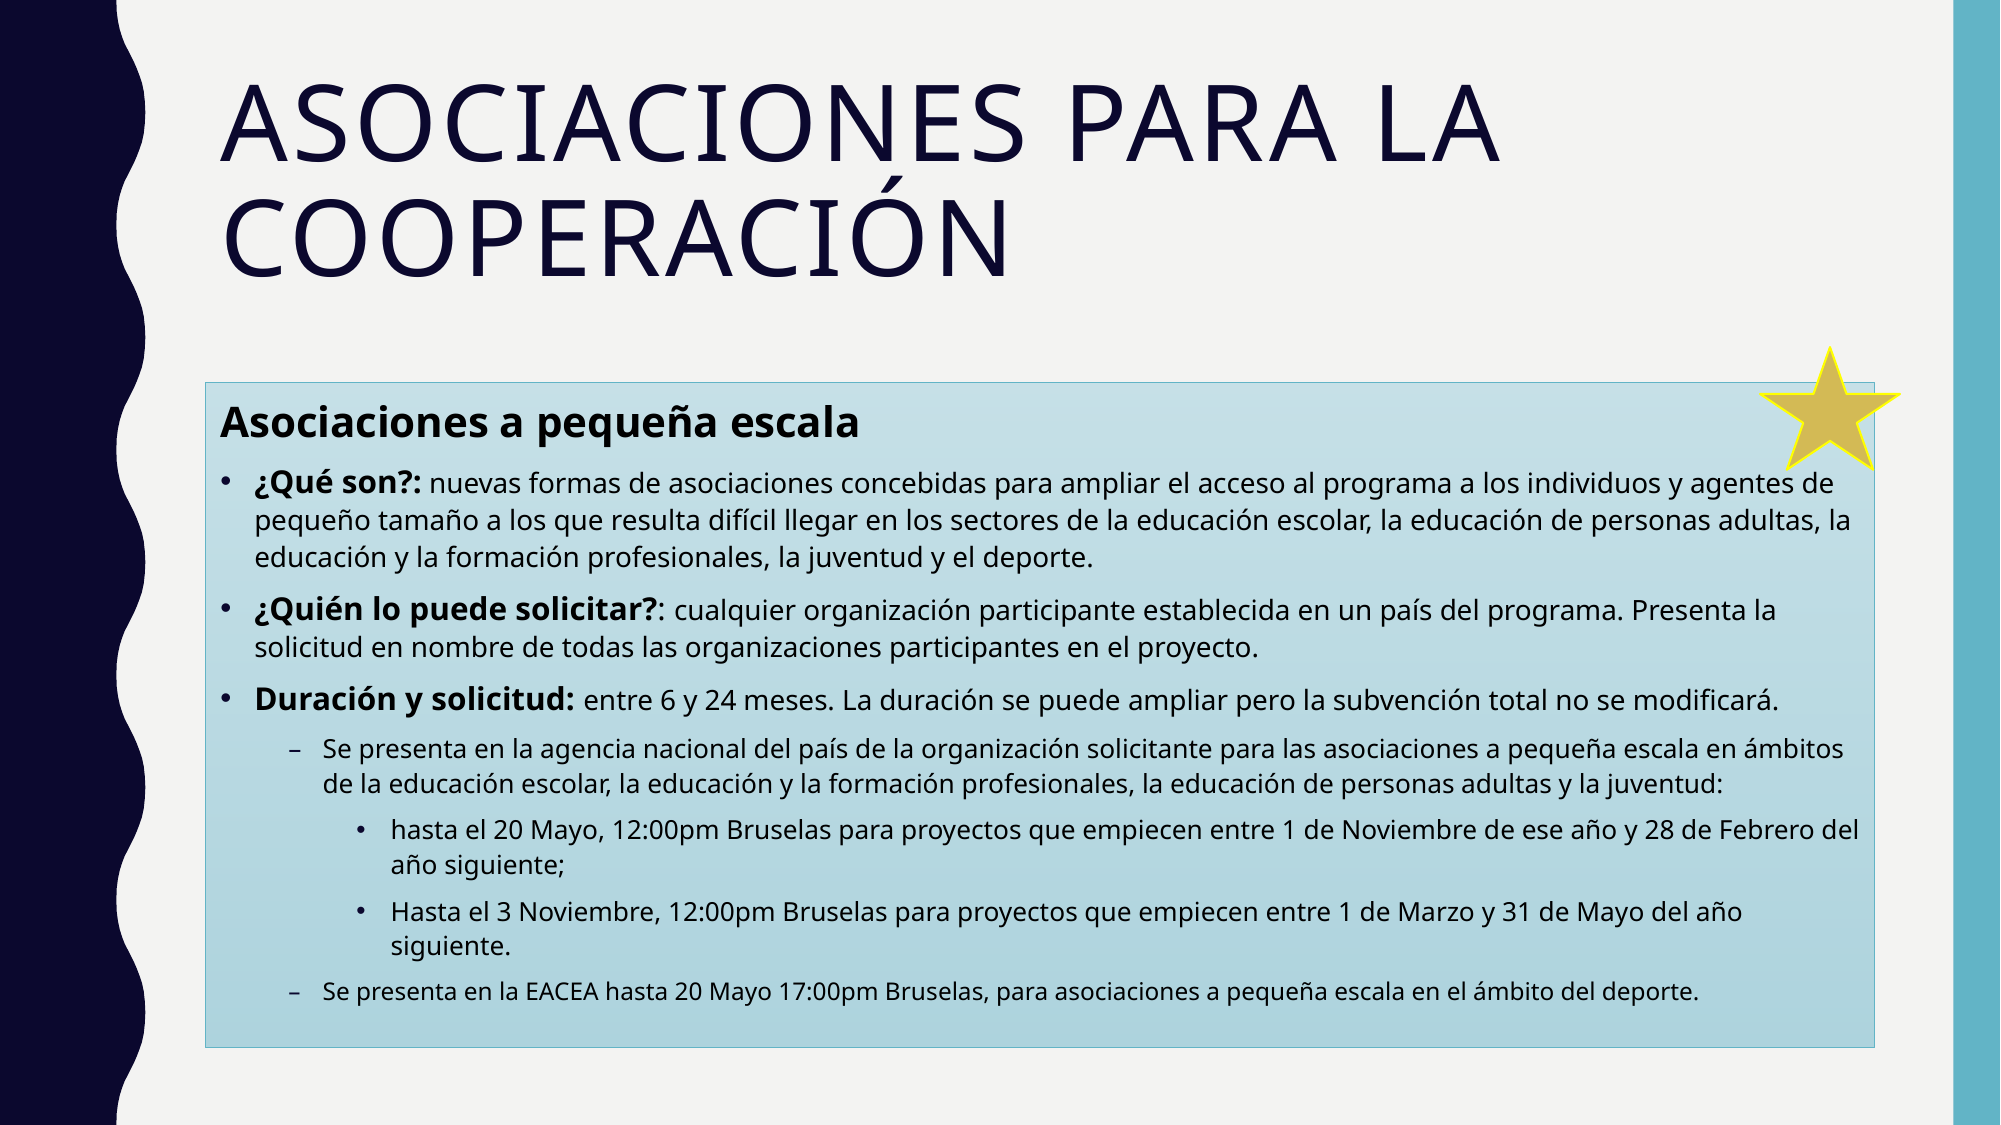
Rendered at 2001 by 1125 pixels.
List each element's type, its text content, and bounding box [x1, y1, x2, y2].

list Asociaciones a pequeña escala ¿Qué son?: nuevas formas de asociaciones concebidas para ampliar el acceso al programa a los individuos y agentes de pequeño tamaño a los que resulta difícil llegar en los sectores de la educación escolar, la educación de personas adultas, la educación y la formación profesionales, la juventud y el deporte. ¿Quién lo puede solicitar?: cualquier organización participante establecida en un país del programa. Presenta la solicitud en nombre de todas las organizaciones participantes en el proyecto. Duración y solicitud: entre 6 y 24 meses. La duración se puede ampliar pero la subvención total no se modificará. Se presenta en la agencia nacional del país de la organización solicitante para las asociaciones a pequeña escala en ámbitos de la educación escolar, la educación y la formación profesionales, la educación de personas adultas y la juventud: hasta el 20 Mayo, 12:00pm Bruselas para proyectos que empiecen entre 1 de Noviembre de ese año y 28 de Febrero del año siguiente; Hasta el 3 Noviembre, 12:00pm Bruselas para proyectos que empiecen entre 1 de Marzo y 31 de Mayo del año siguiente. Se presenta en la EACEA hasta 20 Mayo 17:00pm Bruselas, para asociaciones a pequeña escala en el ámbito del deporte. [205, 382, 1875, 1048]
text_box [1759, 346, 1901, 471]
title Asociaciones para la cooperación [205, 62, 1875, 308]
